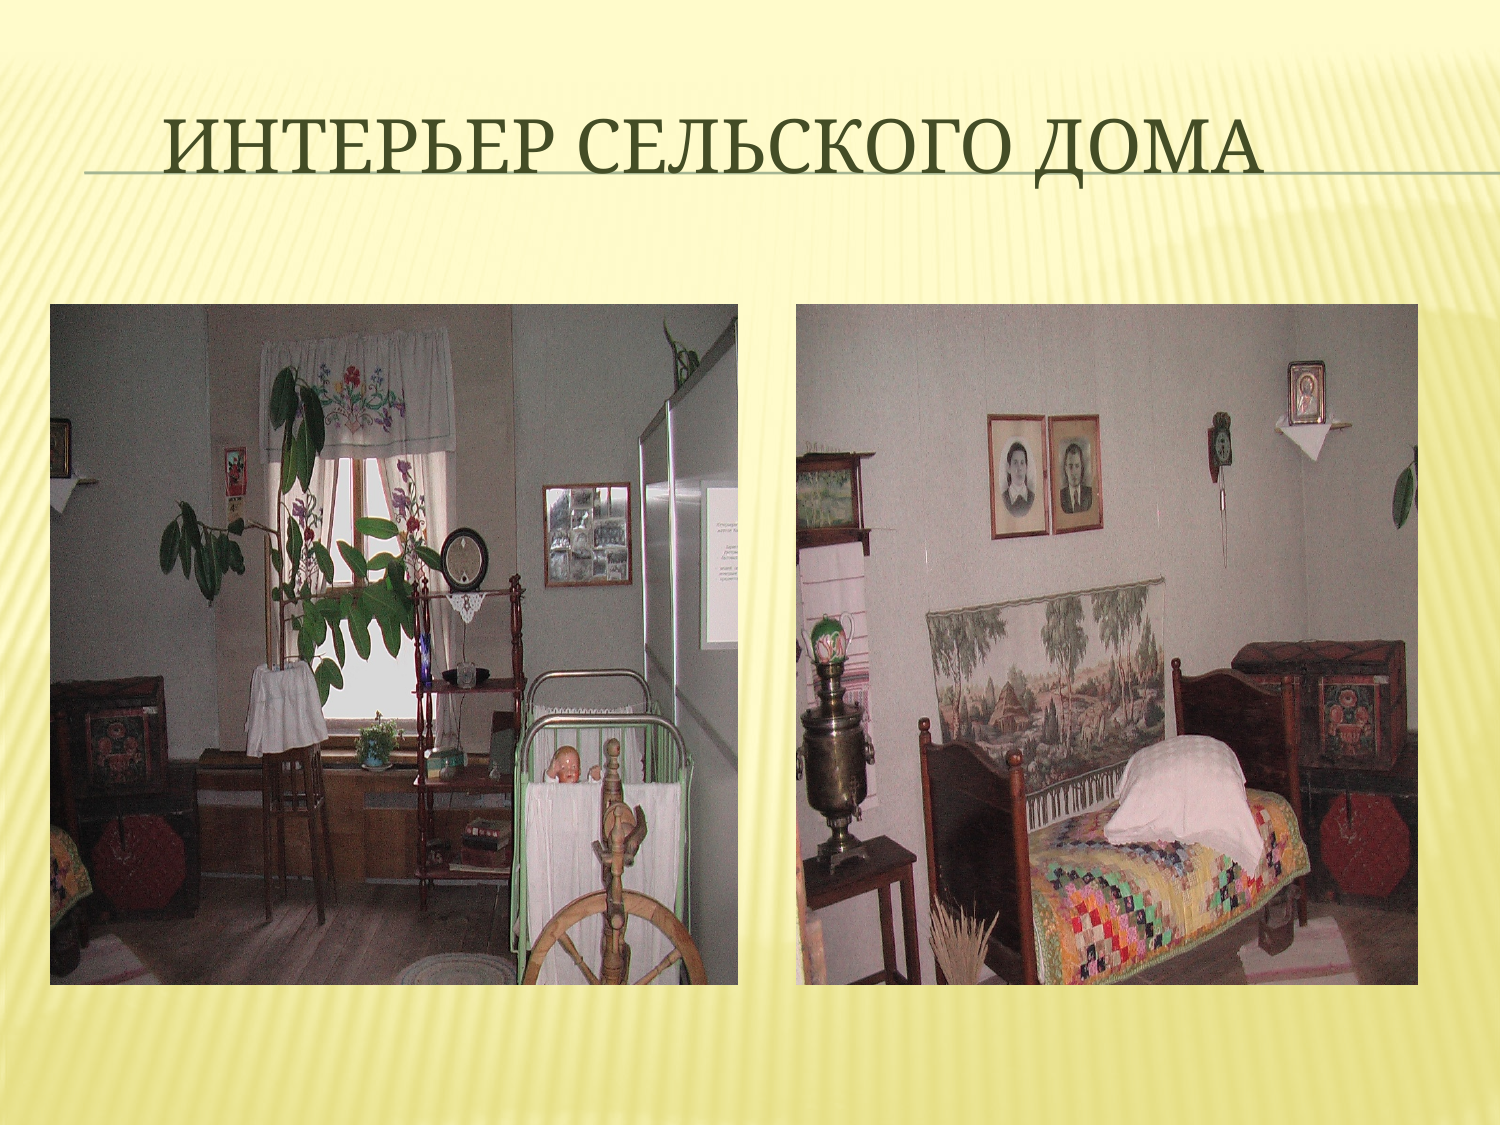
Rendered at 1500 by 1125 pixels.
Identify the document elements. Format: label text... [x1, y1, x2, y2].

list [796, 304, 1419, 985]
title Интерьер сельского дома [49, 75, 1475, 213]
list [49, 304, 738, 985]
